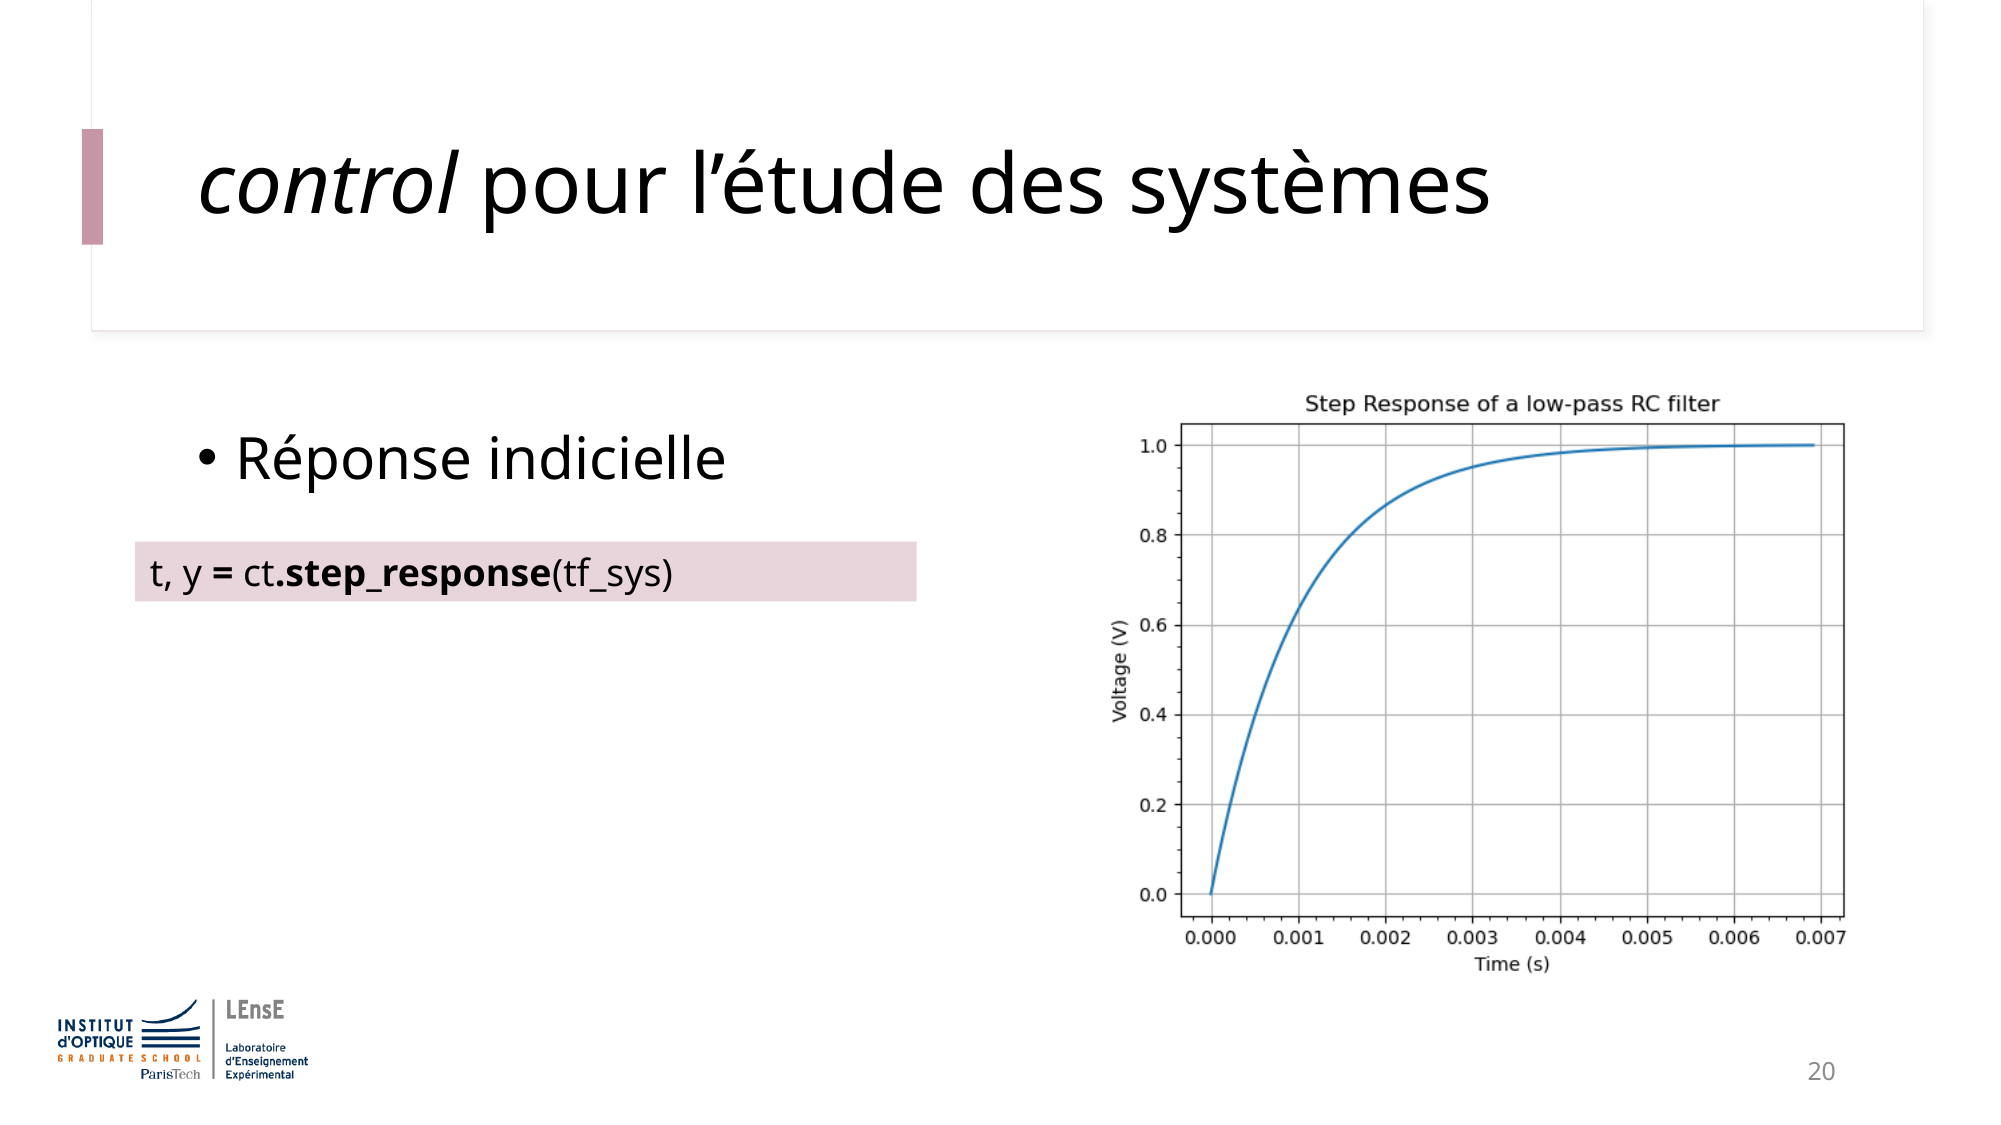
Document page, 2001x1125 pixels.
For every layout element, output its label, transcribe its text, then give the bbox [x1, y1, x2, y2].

title control pour l’étude des systèmes [183, 90, 1851, 284]
list Réponse indicielle [183, 406, 993, 1013]
slide_number 20 [1401, 1042, 1851, 1103]
picture [1074, 346, 1929, 987]
picture [33, 973, 333, 1097]
text_box t, y = ct.step_response(tf_sys) [135, 541, 917, 602]
